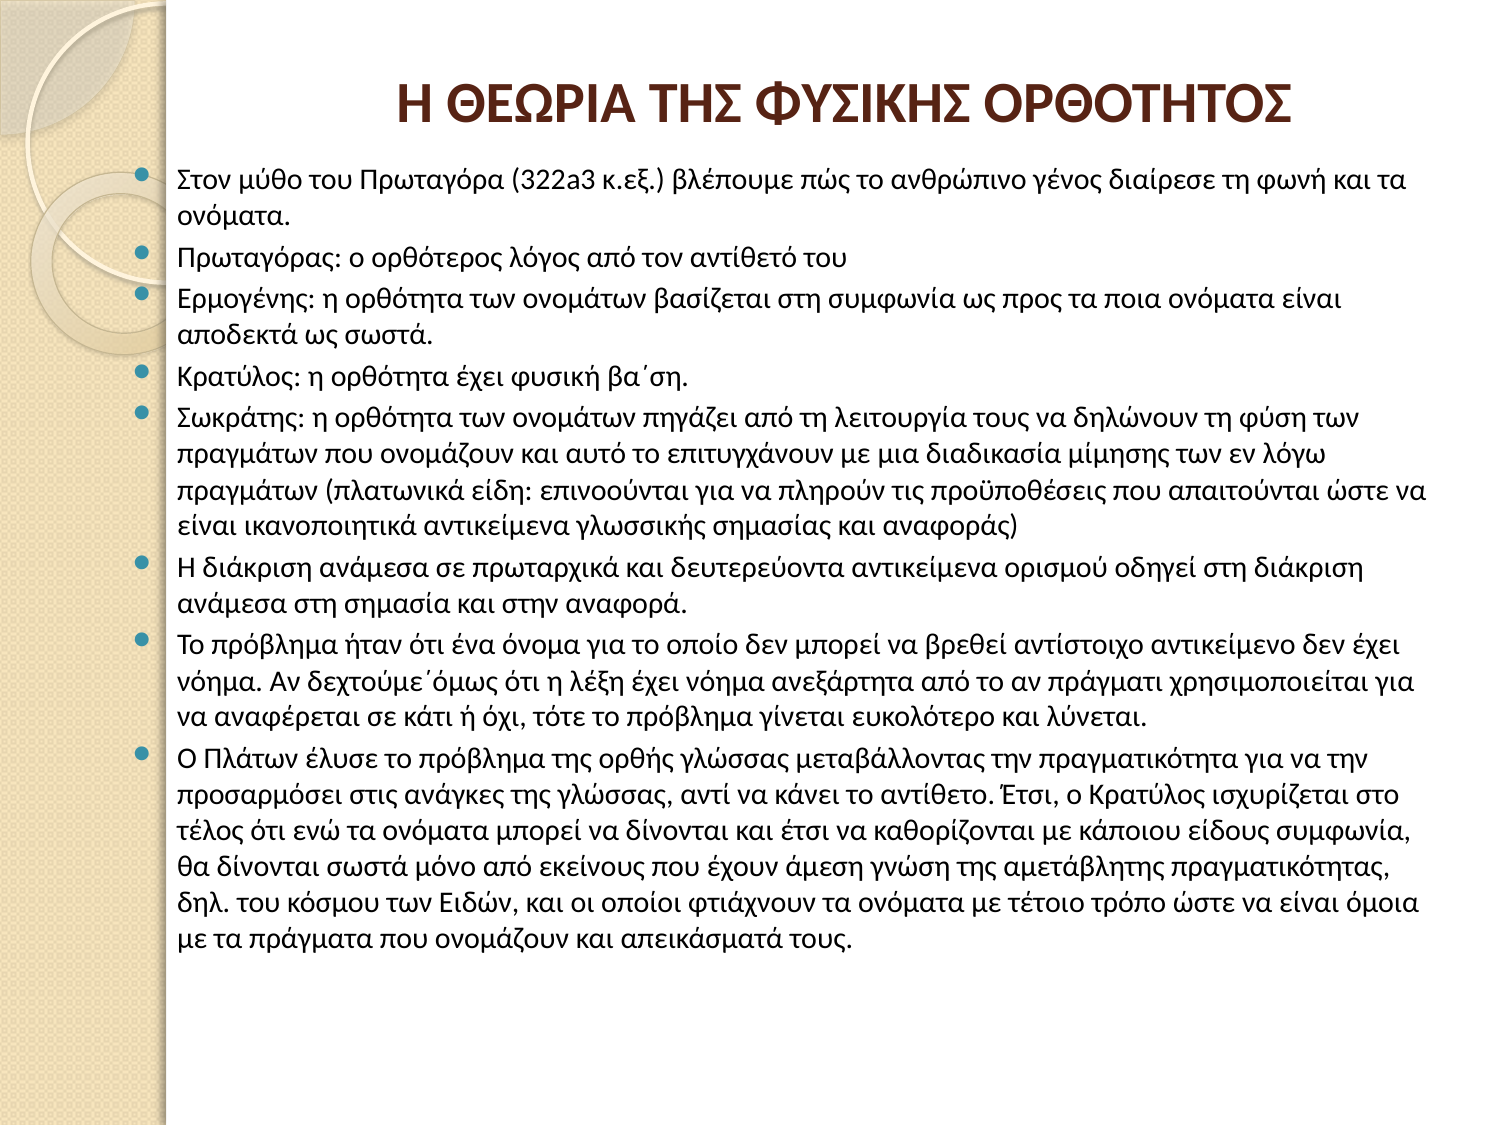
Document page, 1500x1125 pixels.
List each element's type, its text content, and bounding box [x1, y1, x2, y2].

title Η ΘΕΩΡΙΑ ΤΗΣ ΦΥΣΙΚΗΣ ΟΡΘΟΤΗΤΟΣ [222, 45, 1466, 152]
list Στον μύθο του Πρωταγόρα (322a3 κ.εξ.) βλέπουμε πώς το ανθρώπινο γένος διαίρεσε τη φωνή και τα ονόματα. Πρωταγόρας: ο ορθότερος λόγος από τον αντίθετό του Ερμογένης: η ορθότητα των ονομάτων βασίζεται στη συμφωνία ως προς τα ποια ονόματα είναι αποδεκτά ως σωστά. Κρατύλος: η ορθότητα έχει φυσική βα΄ση. Σωκράτης: η ορθότητα των ονομάτων πηγάζει από τη λειτουργία τους να δηλώνουν τη φύση των πραγμάτων που ονομάζουν και αυτό το επιτυγχάνουν με μια διαδικασία μίμησης των εν λόγω πραγμάτων (πλατωνικά είδη: επινοούνται για να πληρούν τις προϋποθέσεις που απαιτούνται ώστε να είναι ικανοποιητικά αντικείμενα γλωσσικής σημασίας και αναφοράς) Η διάκριση ανάμεσα σε πρωταρχικά και δευτερεύοντα αντικείμενα ορισμού οδηγεί στη διάκριση ανάμεσα στη σημασία και στην αναφορά. Το πρόβλημα ήταν ότι ένα όνομα για το οποίο δεν μπορεί να βρεθεί αντίστοιχο αντικείμενο δεν έχει νόημα. Αν δεχτούμε΄όμως ότι η λέξη έχει νόημα ανεξάρτητα από το αν πράγματι χρησιμοποιείται για να αναφέρεται σε κάτι ή όχι, τότε το πρόβλημα γίνεται ευκολότερο και λύνεται. Ο Πλάτων έλυσε το πρόβλημα της ορθής γλώσσας μεταβάλλοντας την πραγματικότητα για να την προσαρμόσει στις ανάγκες της γλώσσας, αντί να κάνει το αντίθετο. Έτσι, ο Κρατύλος ισχυρίζεται στο τέλος ότι ενώ τα ονόματα μπορεί να δίνονται και έτσι να καθορίζονται με κάποιου είδους συμφωνία, θα δίνονται σωστά μόνο από εκείνους που έχουν άμεση γνώση της αμετάβλητης πραγματικότητας, δηλ. του κόσμου των Ειδών, και οι οποίοι φτιάχνουν τα ονόματα με τέτοιο τρόπο ώστε να είναι όμοια με τα πράγματα που ονομάζουν και απεικάσματά τους. [105, 152, 1466, 985]
